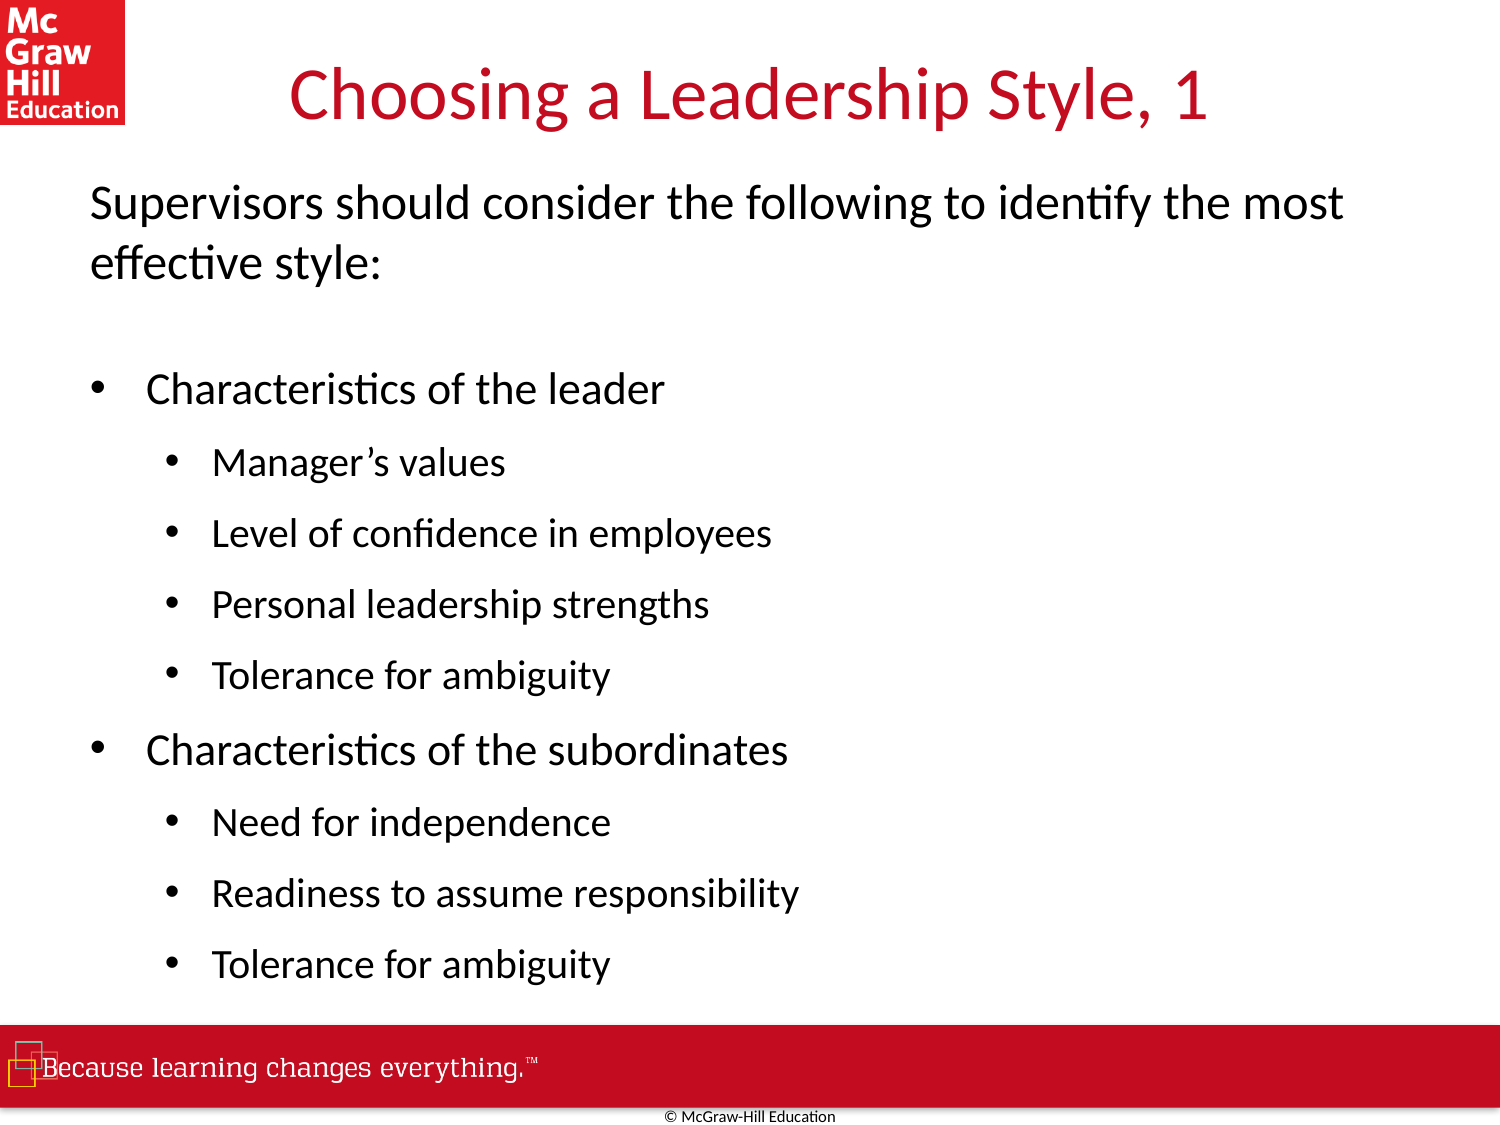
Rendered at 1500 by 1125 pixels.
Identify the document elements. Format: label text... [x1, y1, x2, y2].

title Choosing a Leadership Style, 1 [0, 37, 1500, 138]
picture [0, 0, 125, 37]
picture [8, 1041, 538, 1087]
list Supervisors should consider the following to identify the most effective style: Characteristics of the leader Manager’s values Level of confidence in employees Personal leadership strengths Tolerance for ambiguity Characteristics of the subordinates Need for independence Readiness to assume responsibility Tolerance for ambiguity [75, 162, 1425, 1075]
